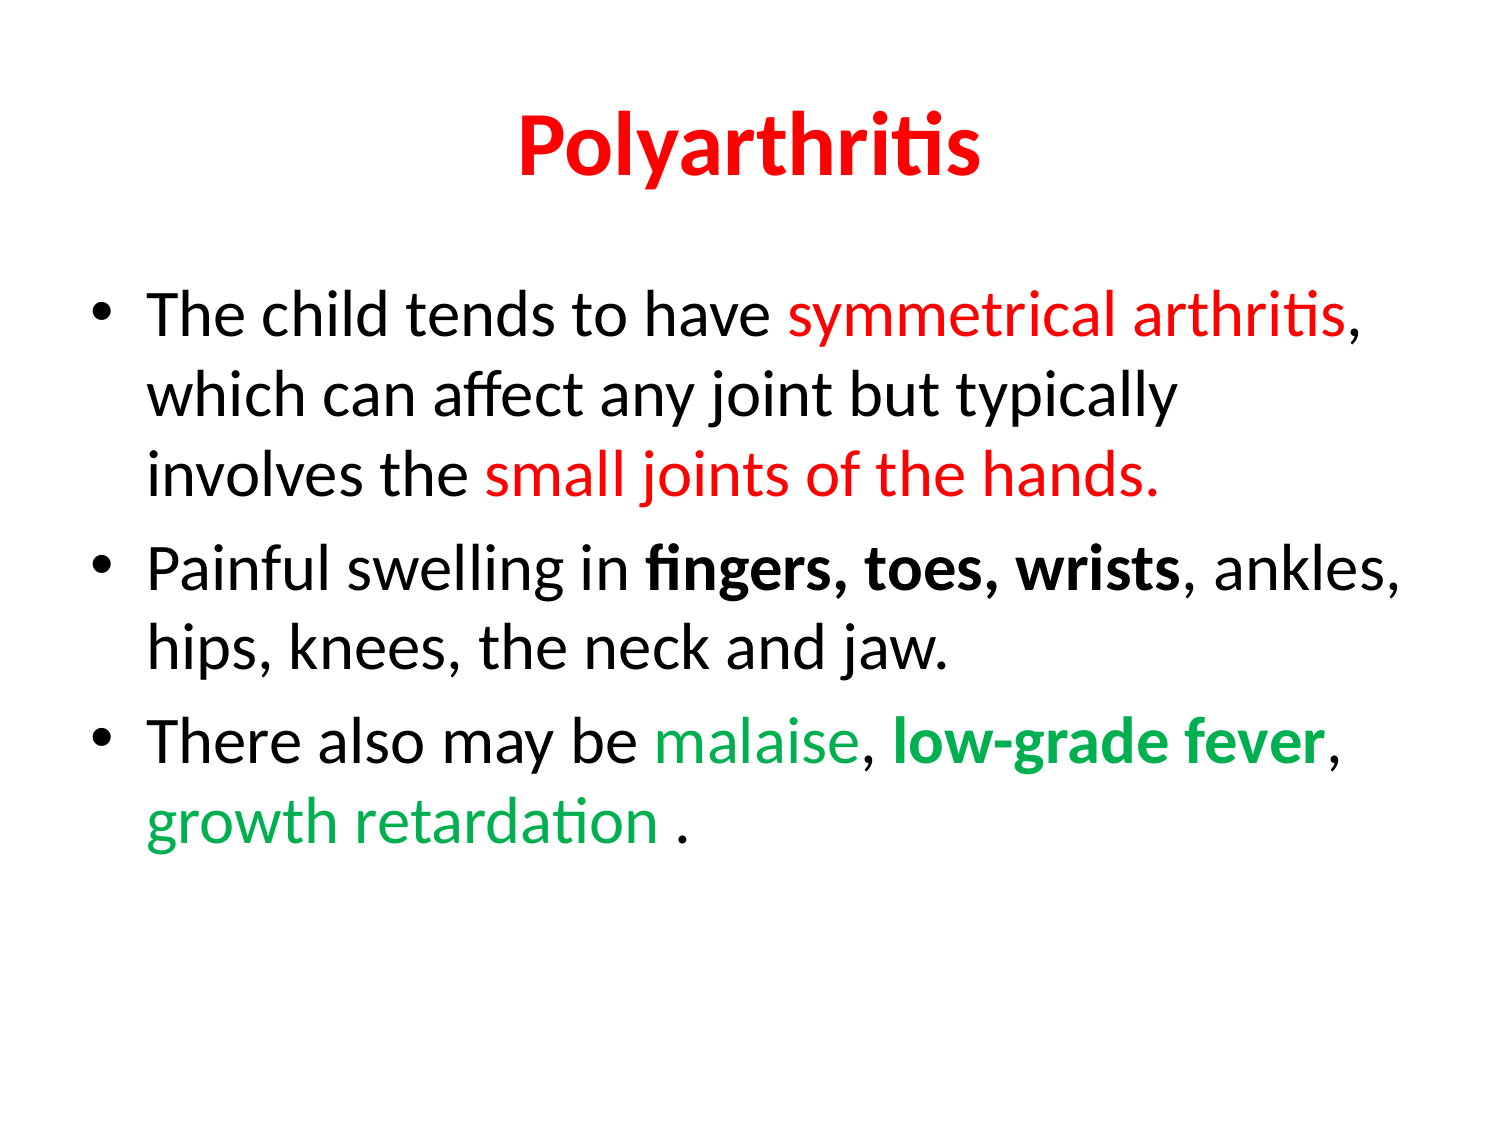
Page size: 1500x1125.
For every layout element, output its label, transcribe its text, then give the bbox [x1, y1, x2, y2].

title Polyarthritis [75, 45, 1425, 233]
list The child tends to have symmetrical arthritis, which can affect any joint but typically involves the small joints of the hands. Painful swelling in fingers, toes, wrists, ankles, hips, knees, the neck and jaw. There also may be malaise, low-grade fever, growth retardation . [75, 262, 1425, 1005]
